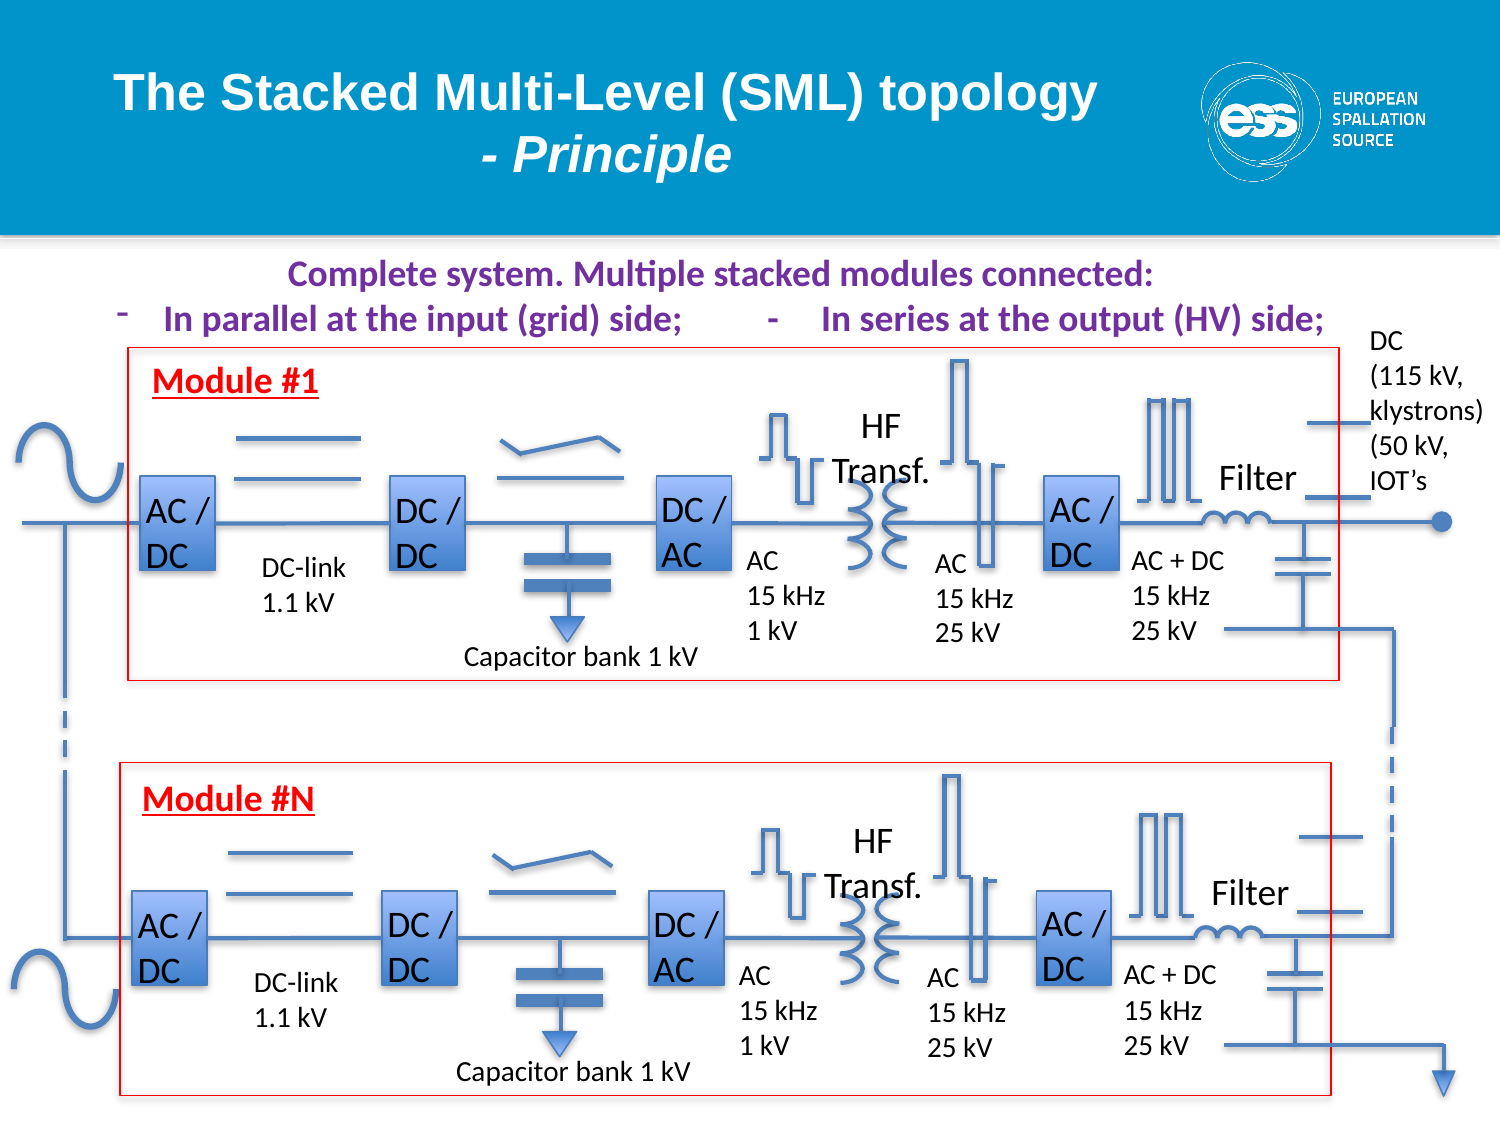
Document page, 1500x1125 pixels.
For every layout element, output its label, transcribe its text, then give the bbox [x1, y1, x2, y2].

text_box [13, 347, 1456, 1097]
text_box DC (115 kV, klystrons) (50 kV, IOT’s [1380, 313, 1499, 504]
picture [1368, 94, 1374, 104]
picture [1355, 93, 1361, 104]
picture [1388, 93, 1394, 104]
text_box The Stacked Multi-Level (SML) topology - Principle [25, 61, 1188, 180]
picture [1334, 93, 1340, 104]
picture [1354, 135, 1362, 146]
picture [1220, 104, 1299, 136]
text_box Complete system. Multiple stacked modules connected: In parallel at the input (grid) side; - In series at the output (HV) side; [62, 241, 1380, 345]
picture [1377, 93, 1385, 104]
picture [1408, 93, 1412, 104]
picture [1366, 134, 1374, 145]
picture [1386, 134, 1392, 146]
picture [1381, 119, 1389, 124]
picture [1345, 93, 1351, 104]
